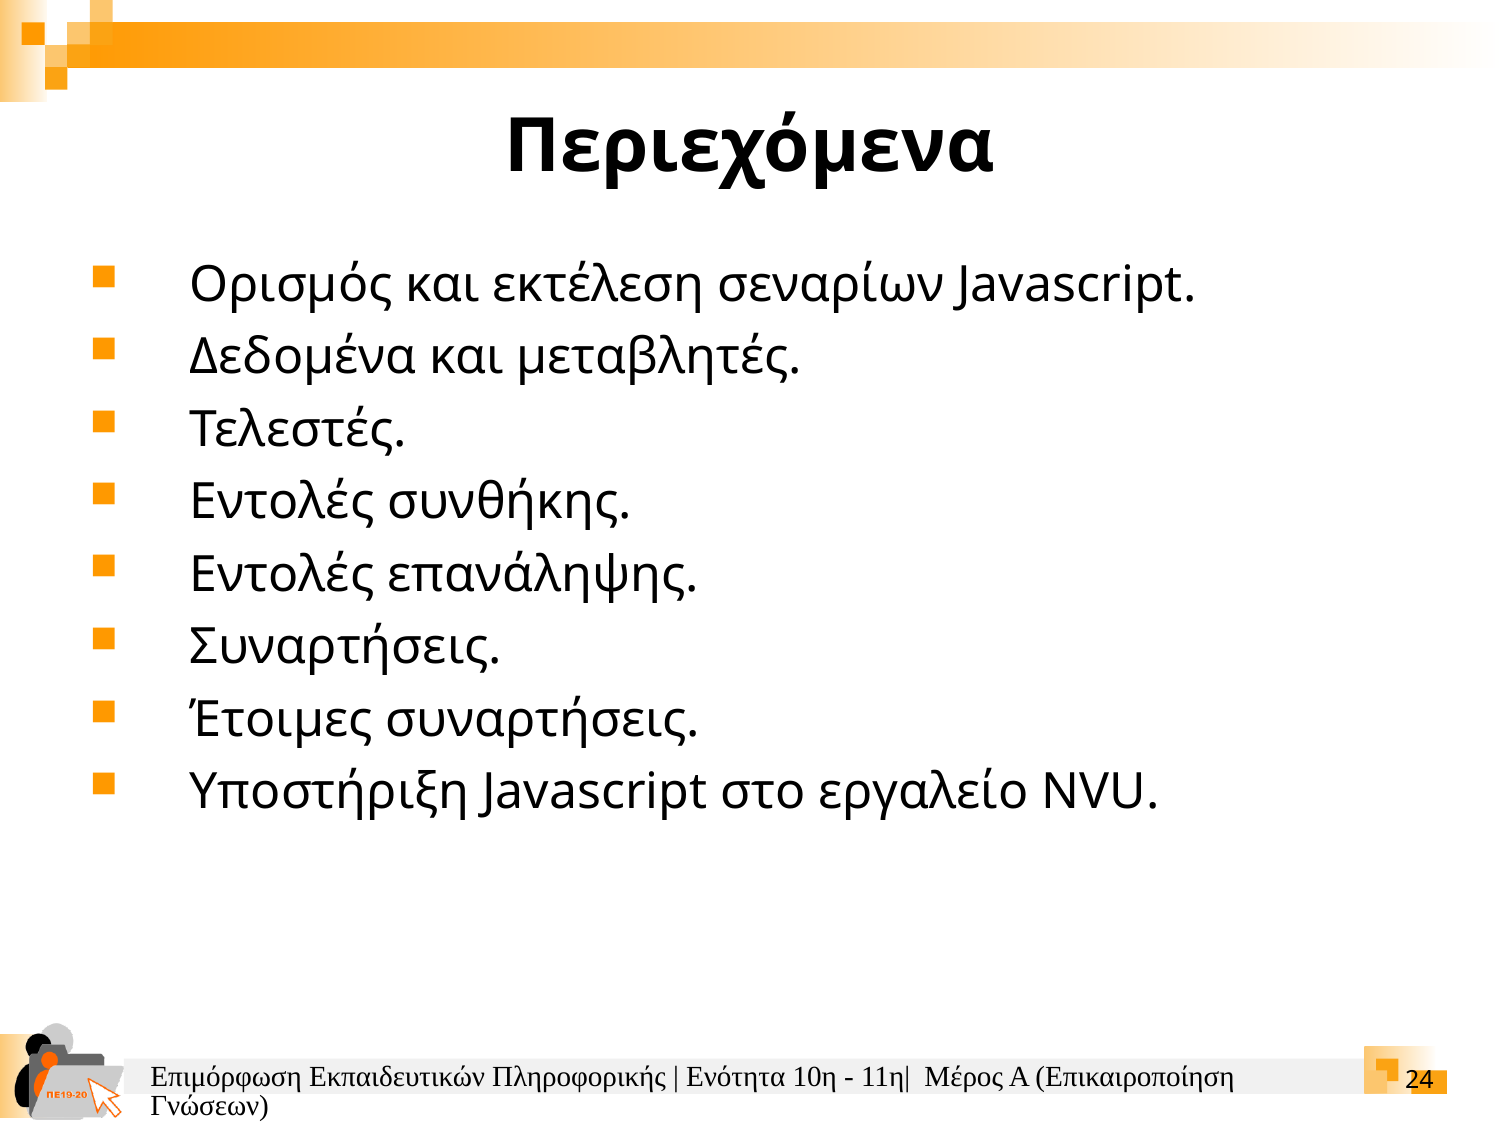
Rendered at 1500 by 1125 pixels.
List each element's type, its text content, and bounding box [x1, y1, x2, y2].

picture [11, 1023, 124, 1120]
title Περιεχόμενα [74, 74, 1426, 209]
slide_number 24 [1293, 1030, 1449, 1106]
footer Επιμόρφωση Εκπαιδευτικών Πληροφορικής | Ενότητα 10η - 11η| Μέρος Α (Επικαιροποίηση Γνώσεων) [135, 1024, 1270, 1100]
list Ορισμός και εκτέλεση σεναρίων Javascript. Δεδομένα και μεταβλητές. Τελεστές. Εντολές συνθήκης. Εντολές επανάληψης. Συναρτήσεις. Έτοιμες συναρτήσεις. Υποστήριξη Javascript στο εργαλείο NVU. [74, 243, 1426, 1000]
